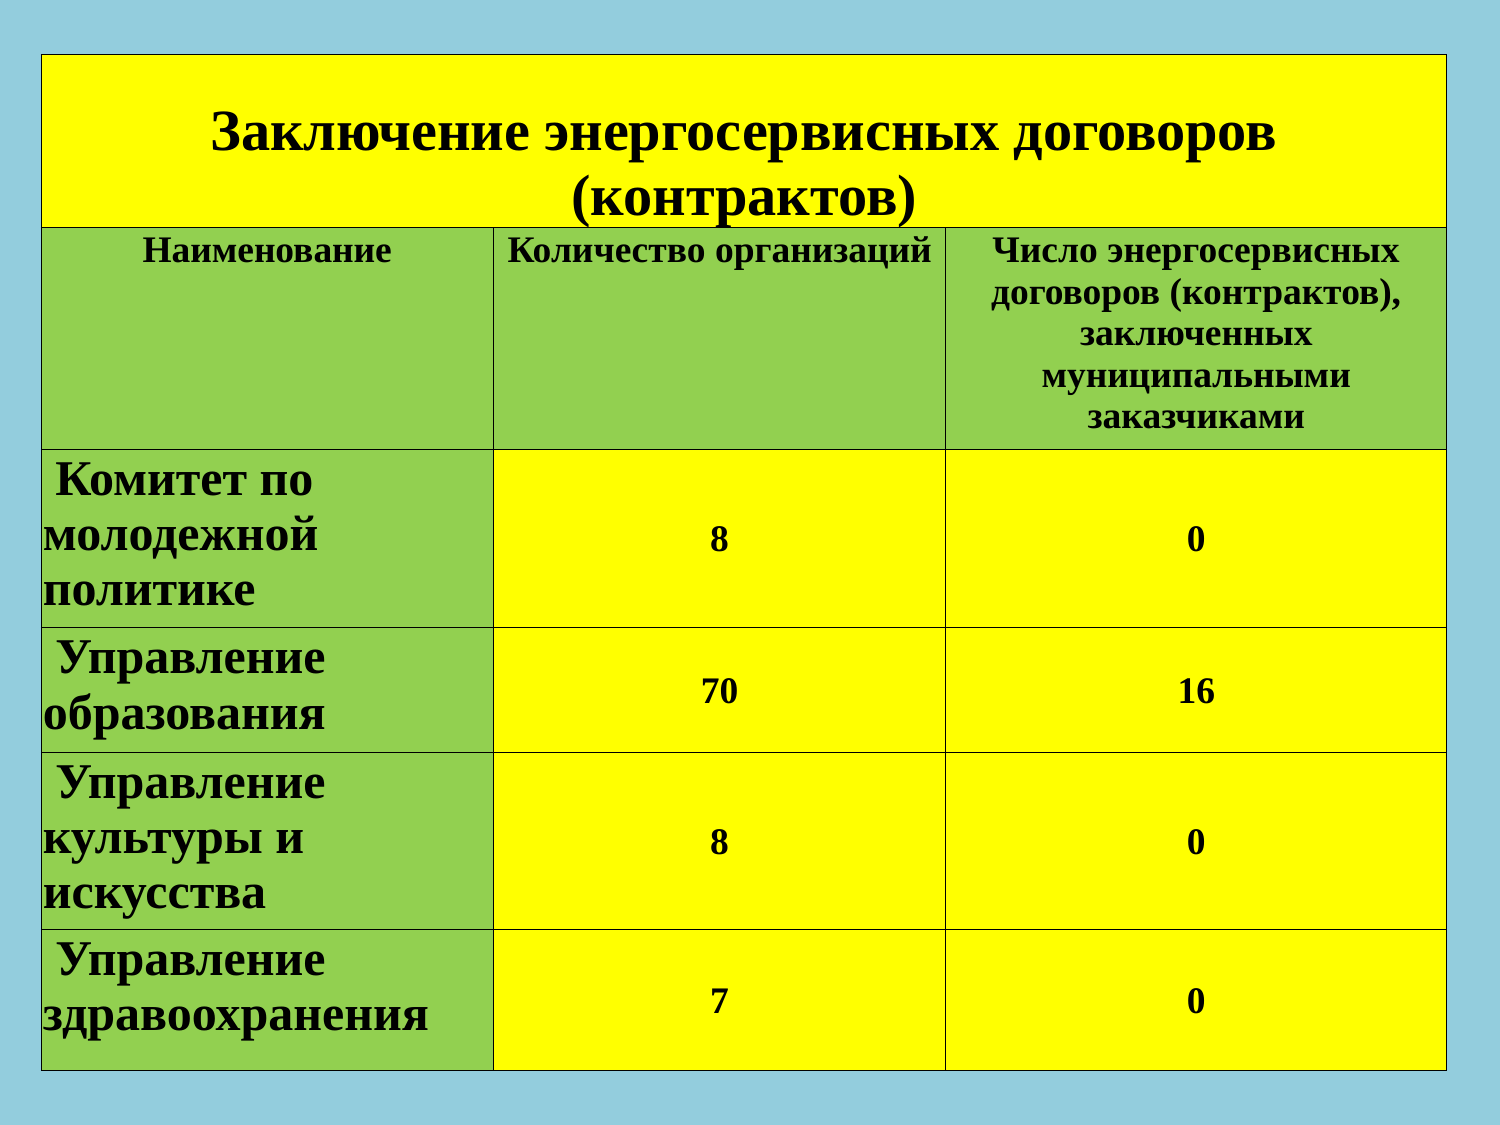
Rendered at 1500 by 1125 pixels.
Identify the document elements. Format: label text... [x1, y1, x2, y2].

table_cell Число энергосервисных договоров (контрактов), заключенных муниципальными заказчиками [946, 228, 1446, 449]
table_cell 8 [494, 753, 945, 929]
table_cell 0 [946, 753, 1446, 929]
table_cell Управление образования [42, 628, 493, 752]
table_cell 0 [946, 450, 1446, 627]
table_cell Количество организаций [494, 228, 945, 449]
table_cell 16 [946, 628, 1446, 752]
table_cell Комитет по молодежной политике [42, 450, 493, 627]
table_cell 7 [494, 930, 945, 1070]
table_cell 0 [946, 930, 1446, 1070]
table_cell 70 [494, 628, 945, 752]
table_cell Наименование [42, 228, 493, 449]
table_cell Управление культуры и искусства [42, 753, 493, 929]
table_header Заключение энергосервисных договоров (контрактов) [42, 55, 1446, 227]
table_cell 8 [494, 450, 945, 627]
table_cell Управление здравоохранения [42, 930, 493, 1070]
